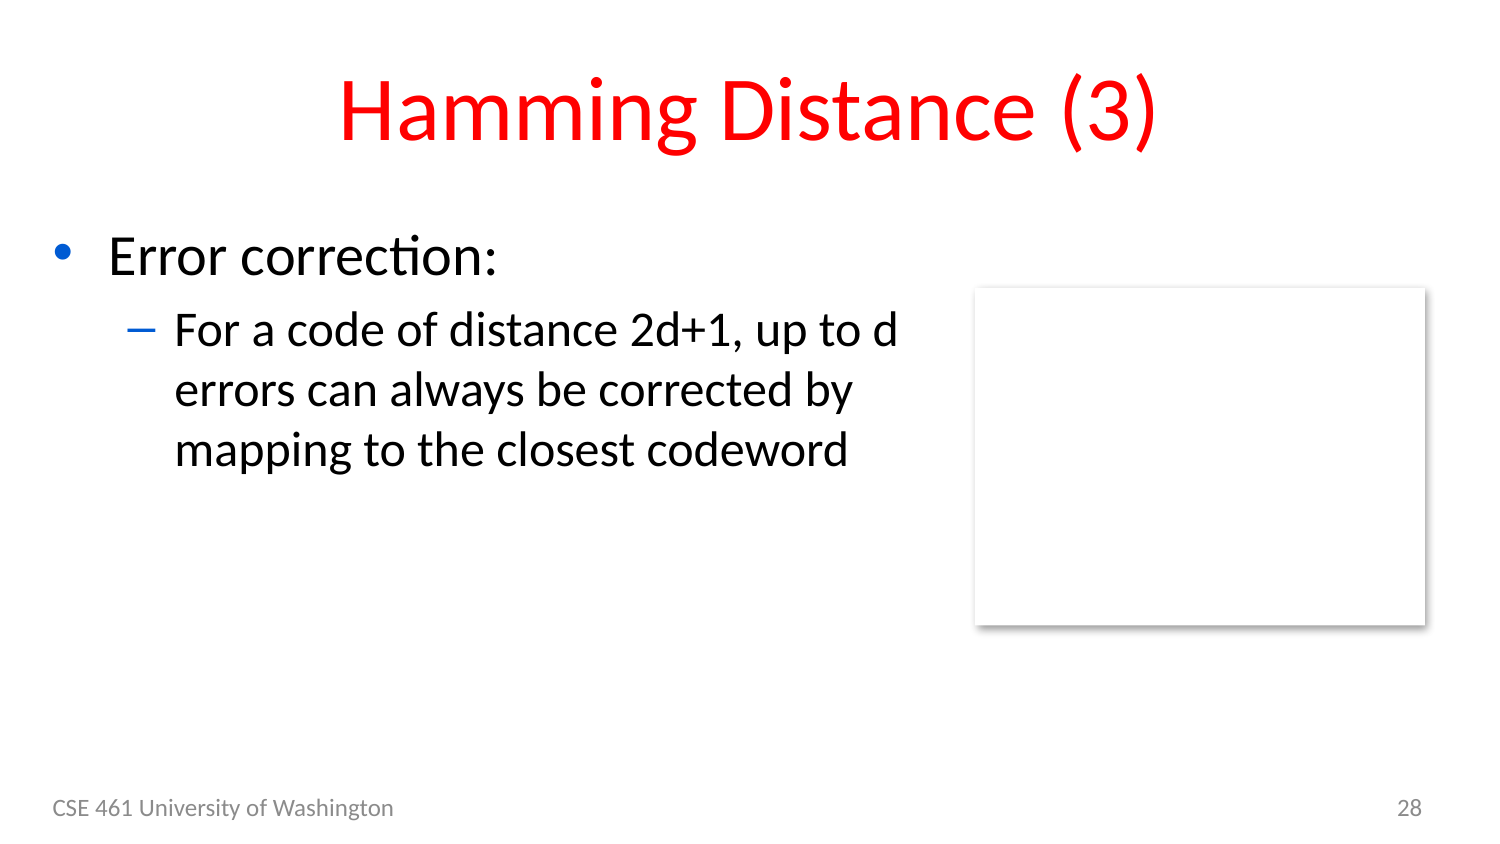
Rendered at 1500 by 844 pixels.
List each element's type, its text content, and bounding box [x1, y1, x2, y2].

slide_number 28 [1087, 784, 1438, 830]
footer CSE 461 University of Washington [37, 784, 513, 830]
title Hamming Distance (3) [37, 33, 1463, 175]
list Error correction: For a code of distance 2d+1, up to d errors can always be corrected by mapping to the closest codeword [37, 209, 975, 760]
